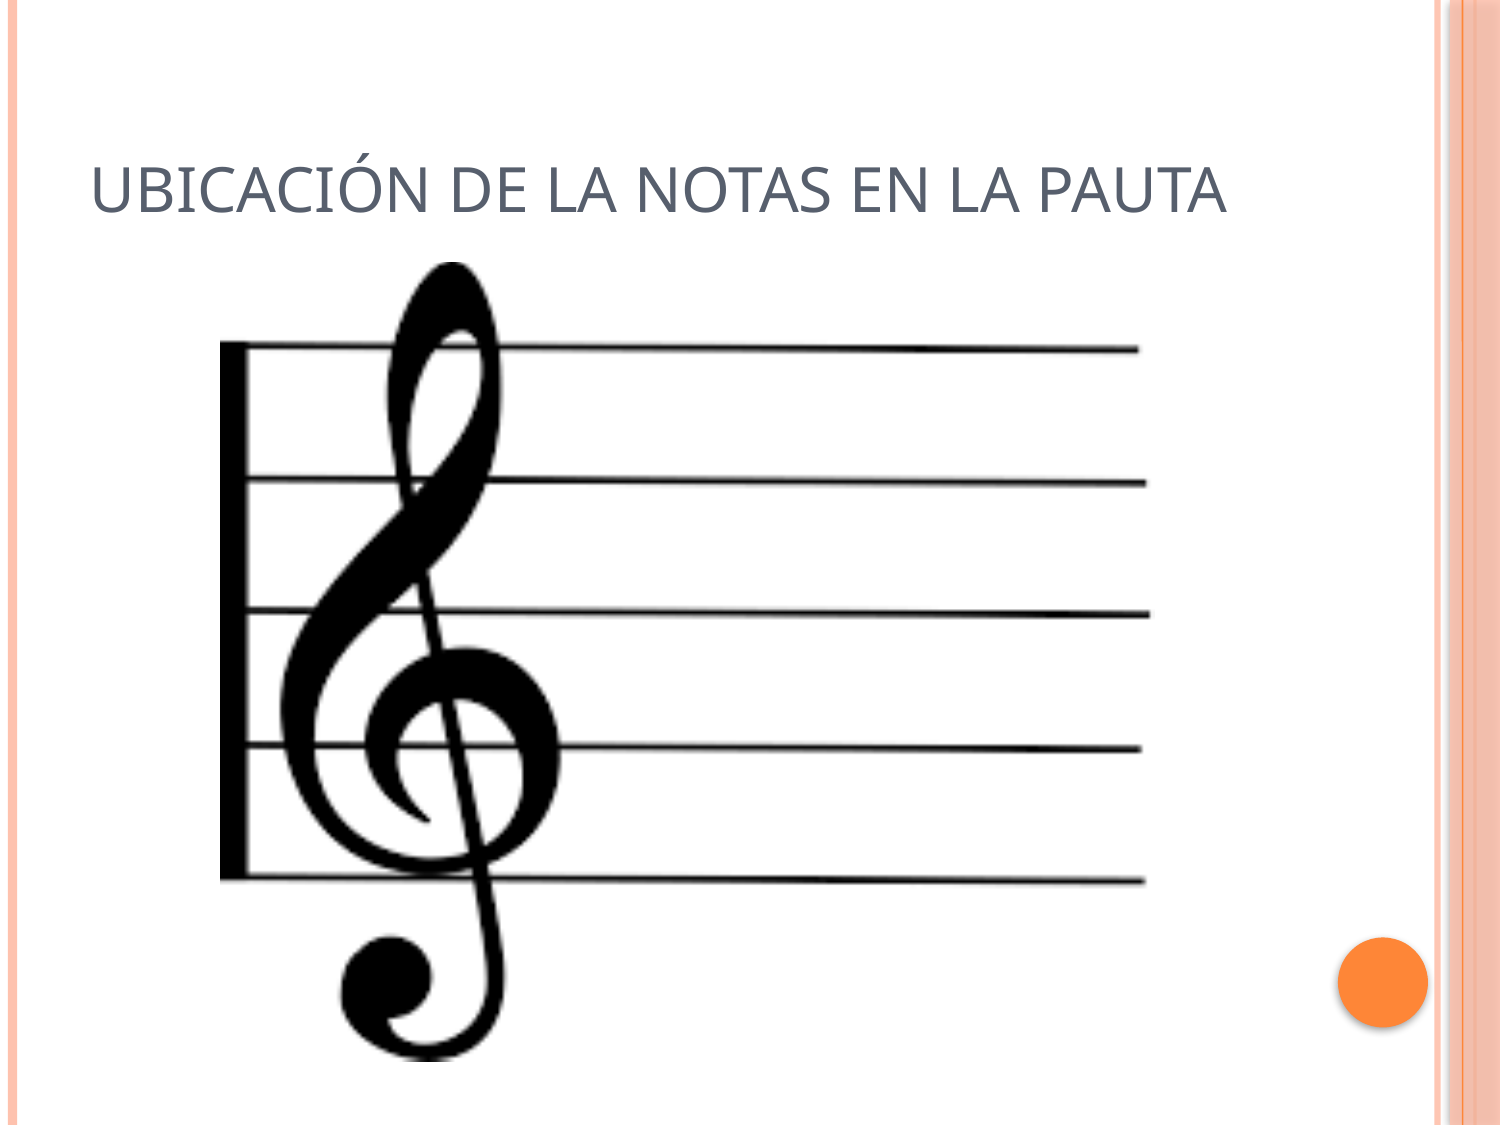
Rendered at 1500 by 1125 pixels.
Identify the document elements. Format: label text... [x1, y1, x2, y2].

title Ubicación de la notas en la pauta [75, 45, 1300, 233]
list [219, 261, 1155, 1063]
